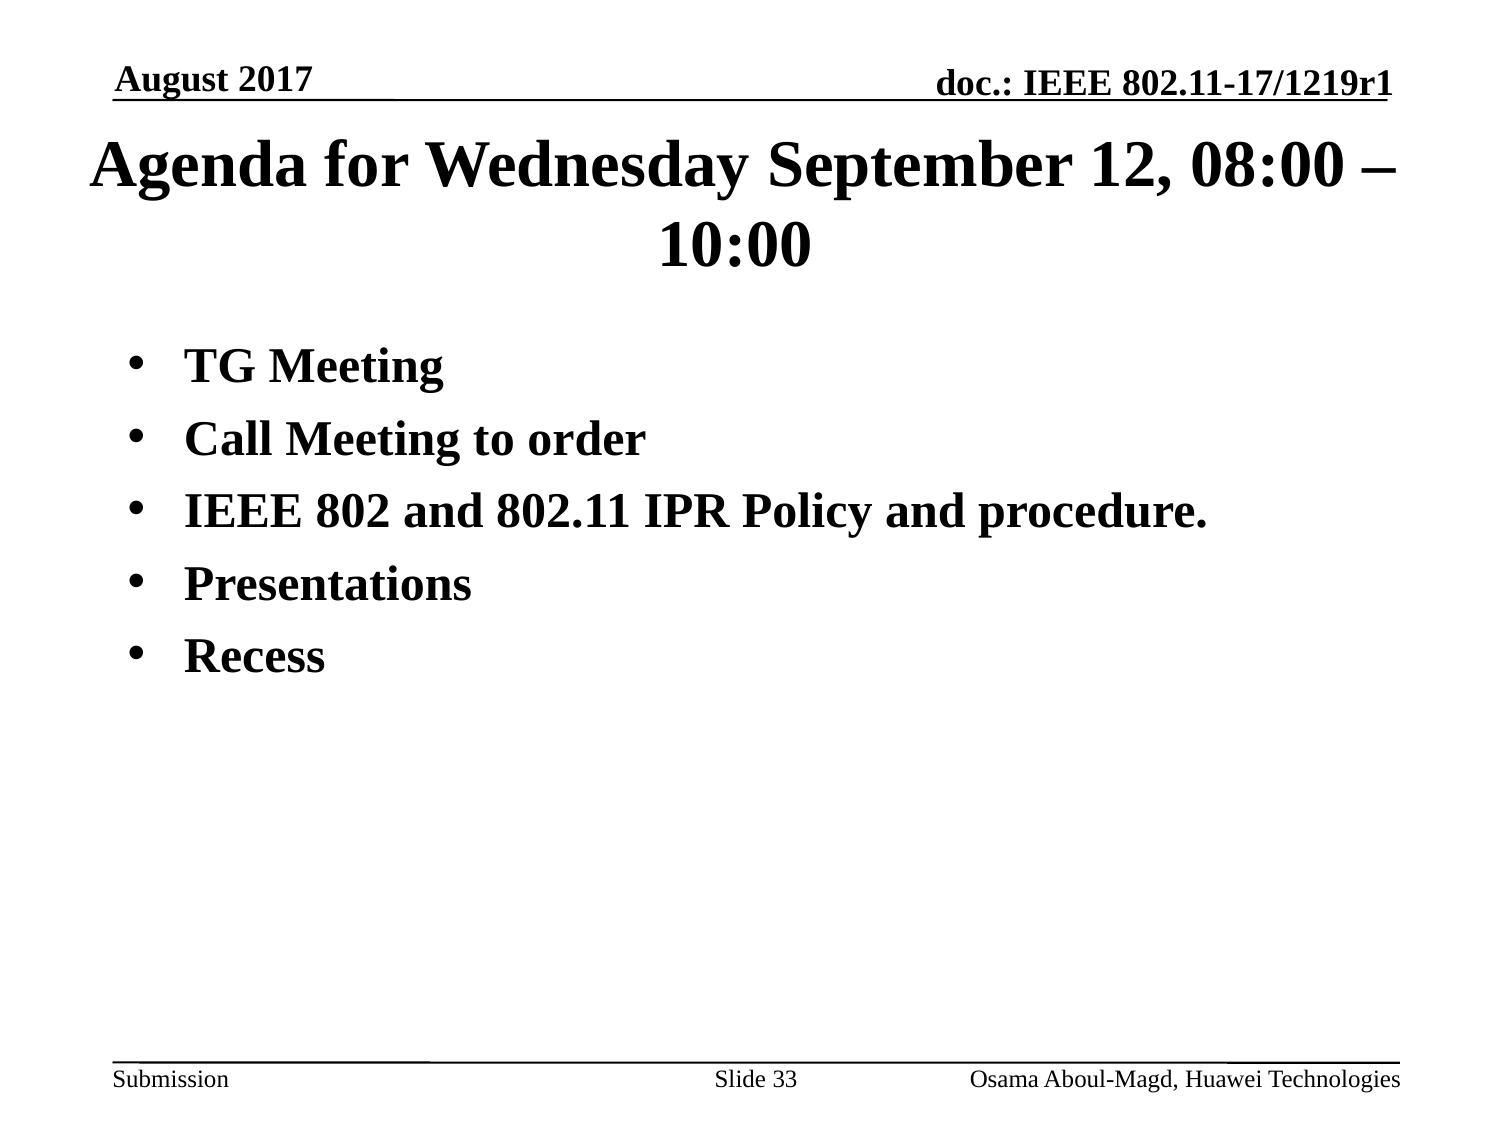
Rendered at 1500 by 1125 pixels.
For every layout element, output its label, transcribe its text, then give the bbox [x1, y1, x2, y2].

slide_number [114, 54, 423, 100]
title Agenda for Wednesday September 12, 08:00 – 10:00 [37, 112, 1451, 288]
slide_number Slide 33 [712, 1061, 800, 1123]
footer Osama Aboul-Magd, Huawei Technologies [878, 1061, 1402, 1093]
list TG Meeting Call Meeting to order IEEE 802 and 802.11 IPR Policy and procedure. Presentations Recess [112, 324, 1388, 1000]
